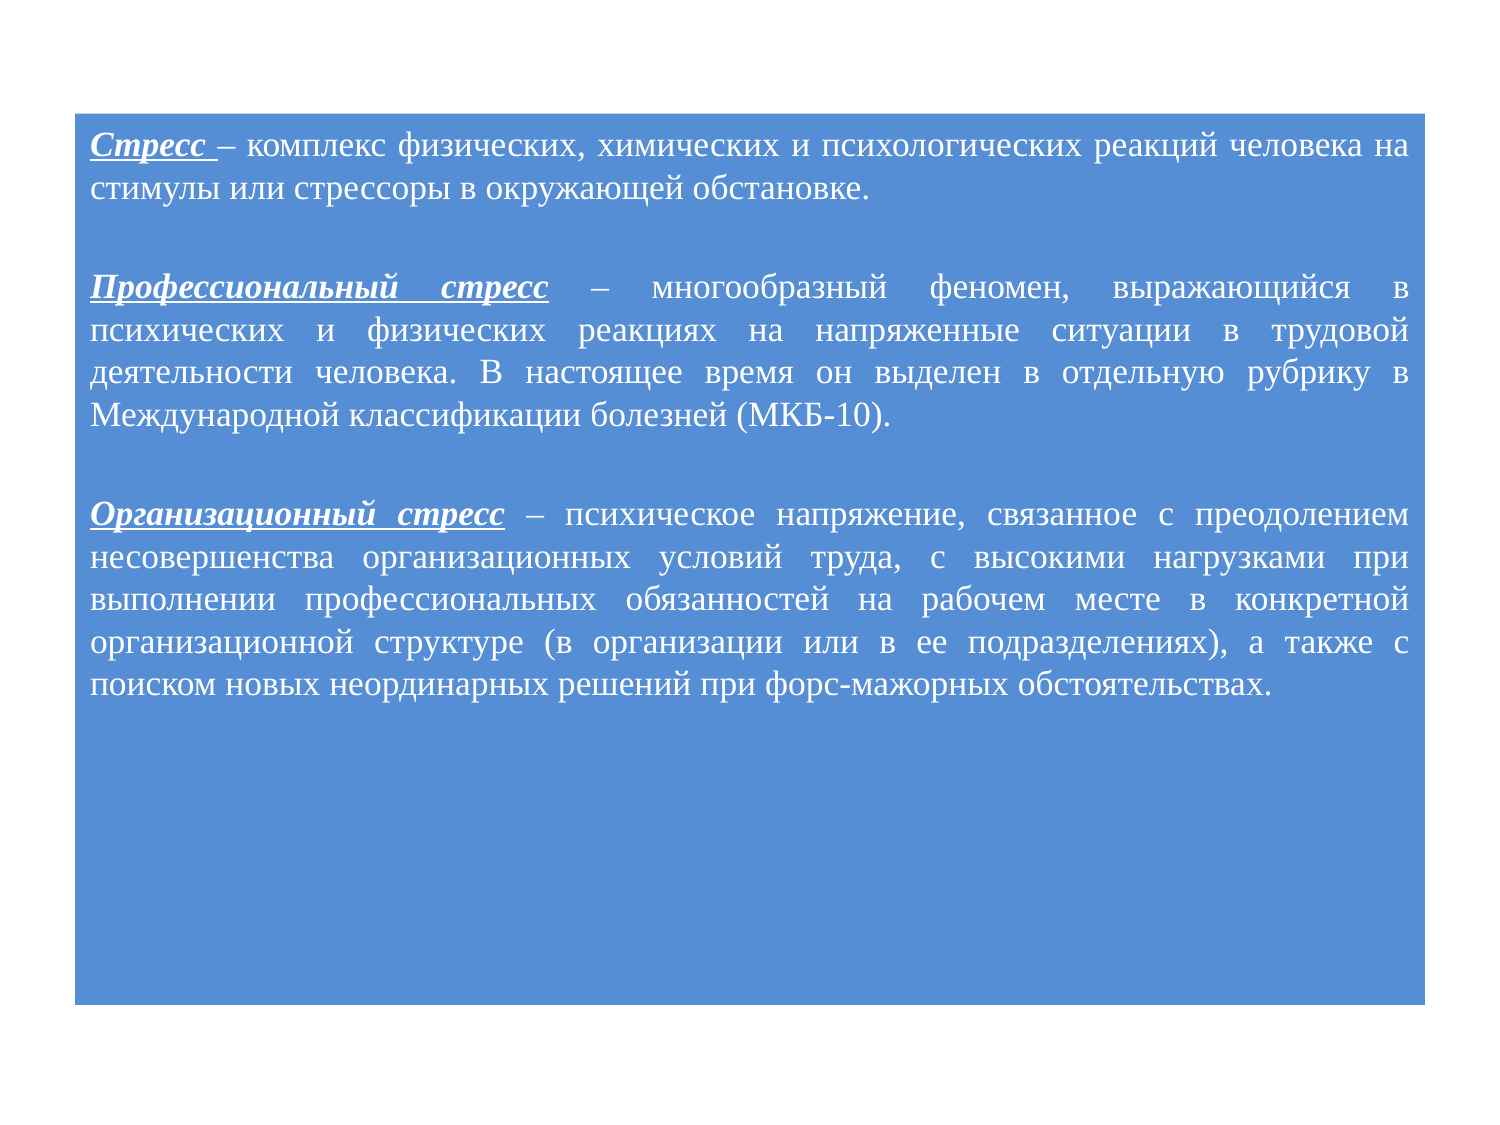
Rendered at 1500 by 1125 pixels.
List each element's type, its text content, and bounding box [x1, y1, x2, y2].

list Стресс – комплекс физических, химических и психологических реакций человека на стимулы или стрессоры в окружающей обстановке. Профессиональный стресс – многообразный феномен, выражающийся в психических и физических реакциях на напряженные ситуации в трудовой деятельности человека. В настоящее время он выделен в отдельную рубрику в Международной классификации болезней (МКБ-10). Организационный стресс – психическое напряжение, связанное с преодолением несовершенства организационных условий труда, с высокими нагрузками при выполнении профессиональных обязанностей на рабочем месте в конкретной организационной структуре (в организации или в ее подразделениях), а также с поиском новых неординарных решений при форс-мажорных обстоятельствах. [75, 113, 1425, 1005]
